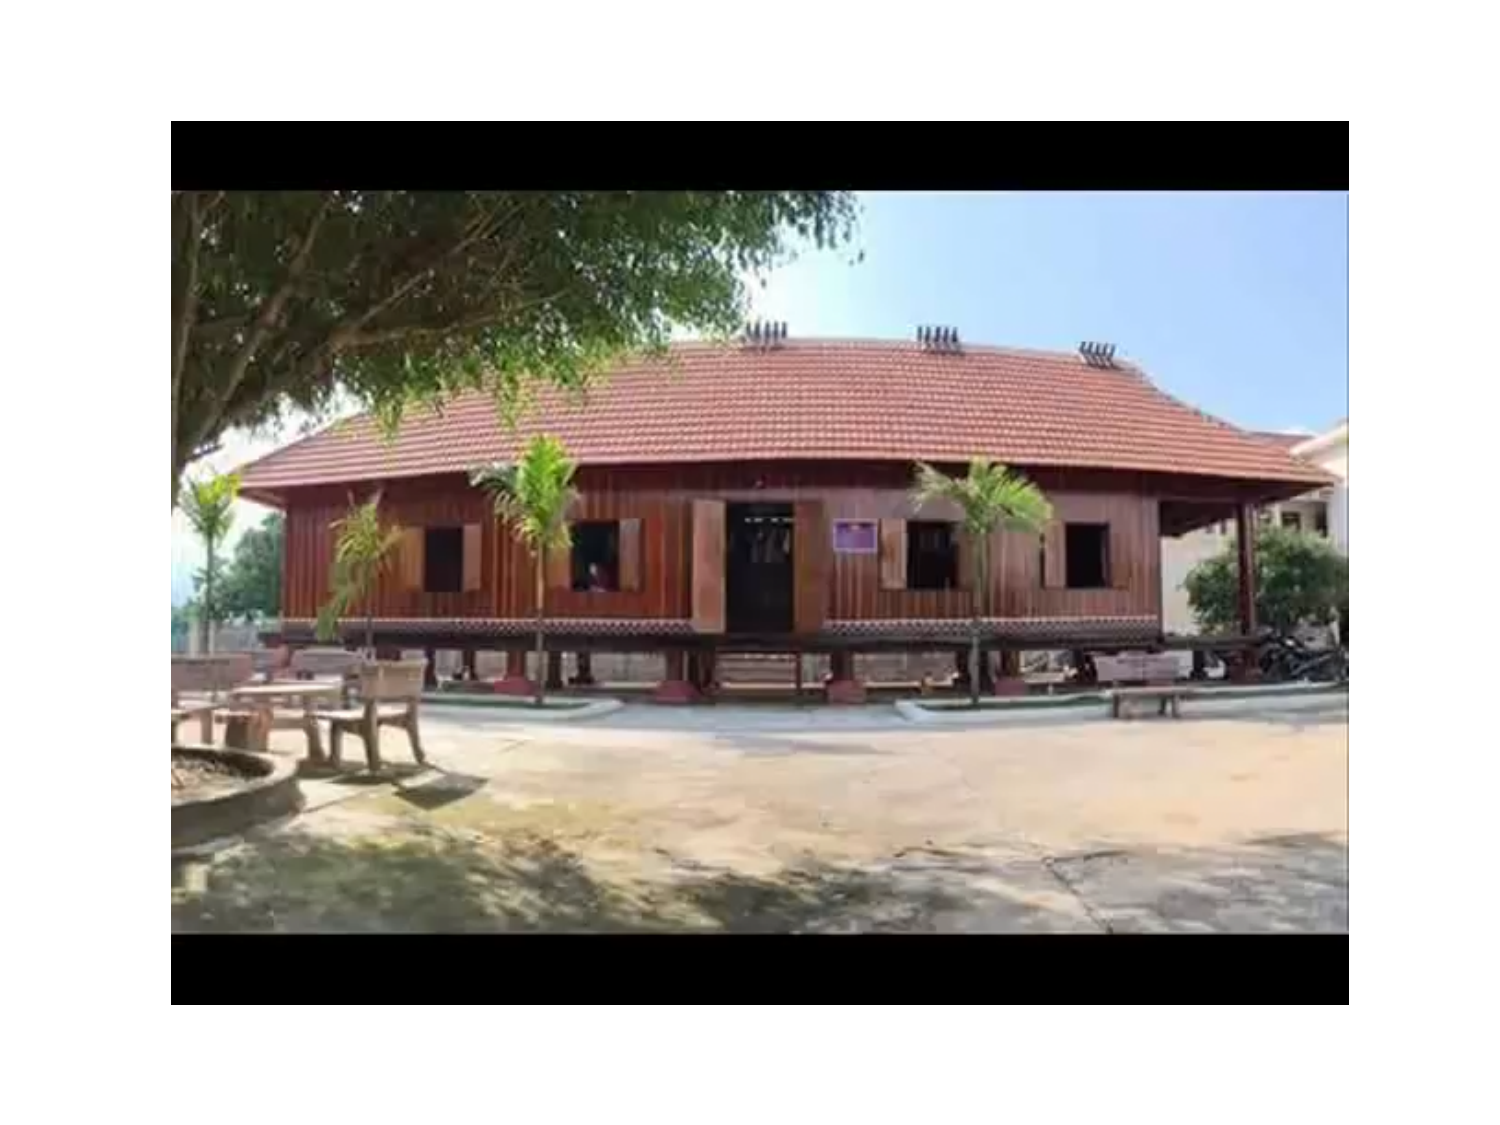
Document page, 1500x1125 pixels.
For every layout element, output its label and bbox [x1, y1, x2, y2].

list [170, 121, 1350, 1006]
